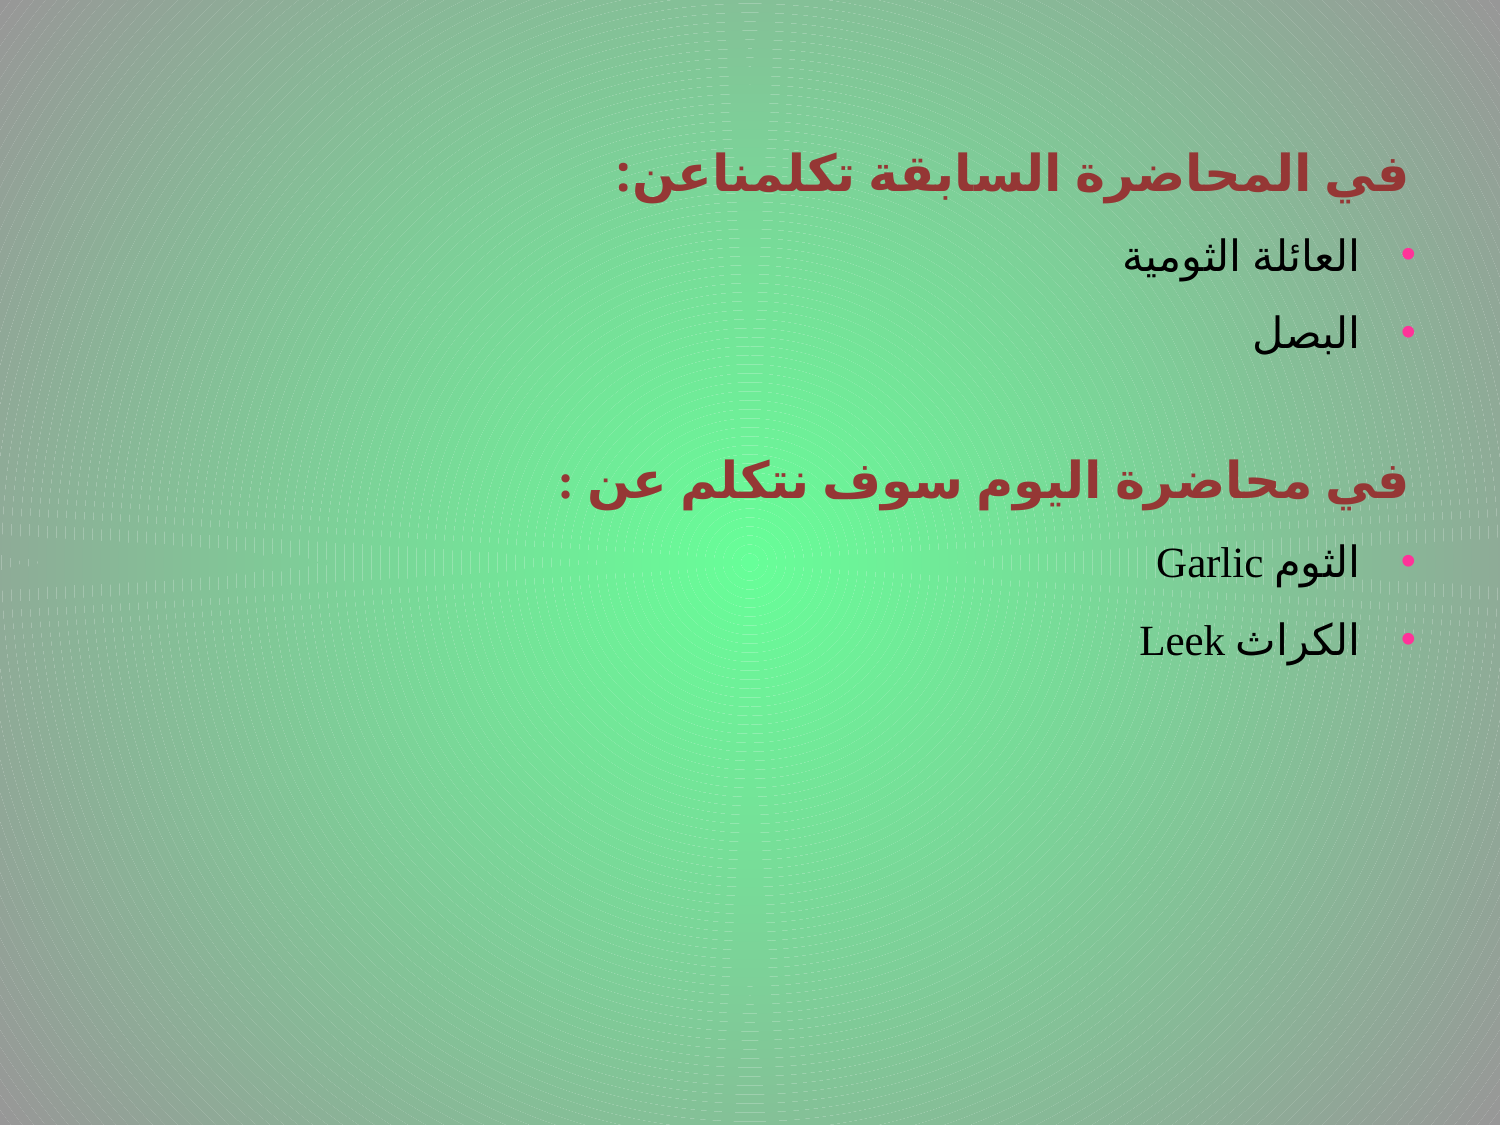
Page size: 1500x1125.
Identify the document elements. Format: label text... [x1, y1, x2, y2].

list في المحاضرة السابقة تكلمناعن: العائلة الثومية البصل في محاضرة اليوم سوف نتكلم عن : الثوم Garlic الكراث Leek [75, 37, 1425, 1075]
